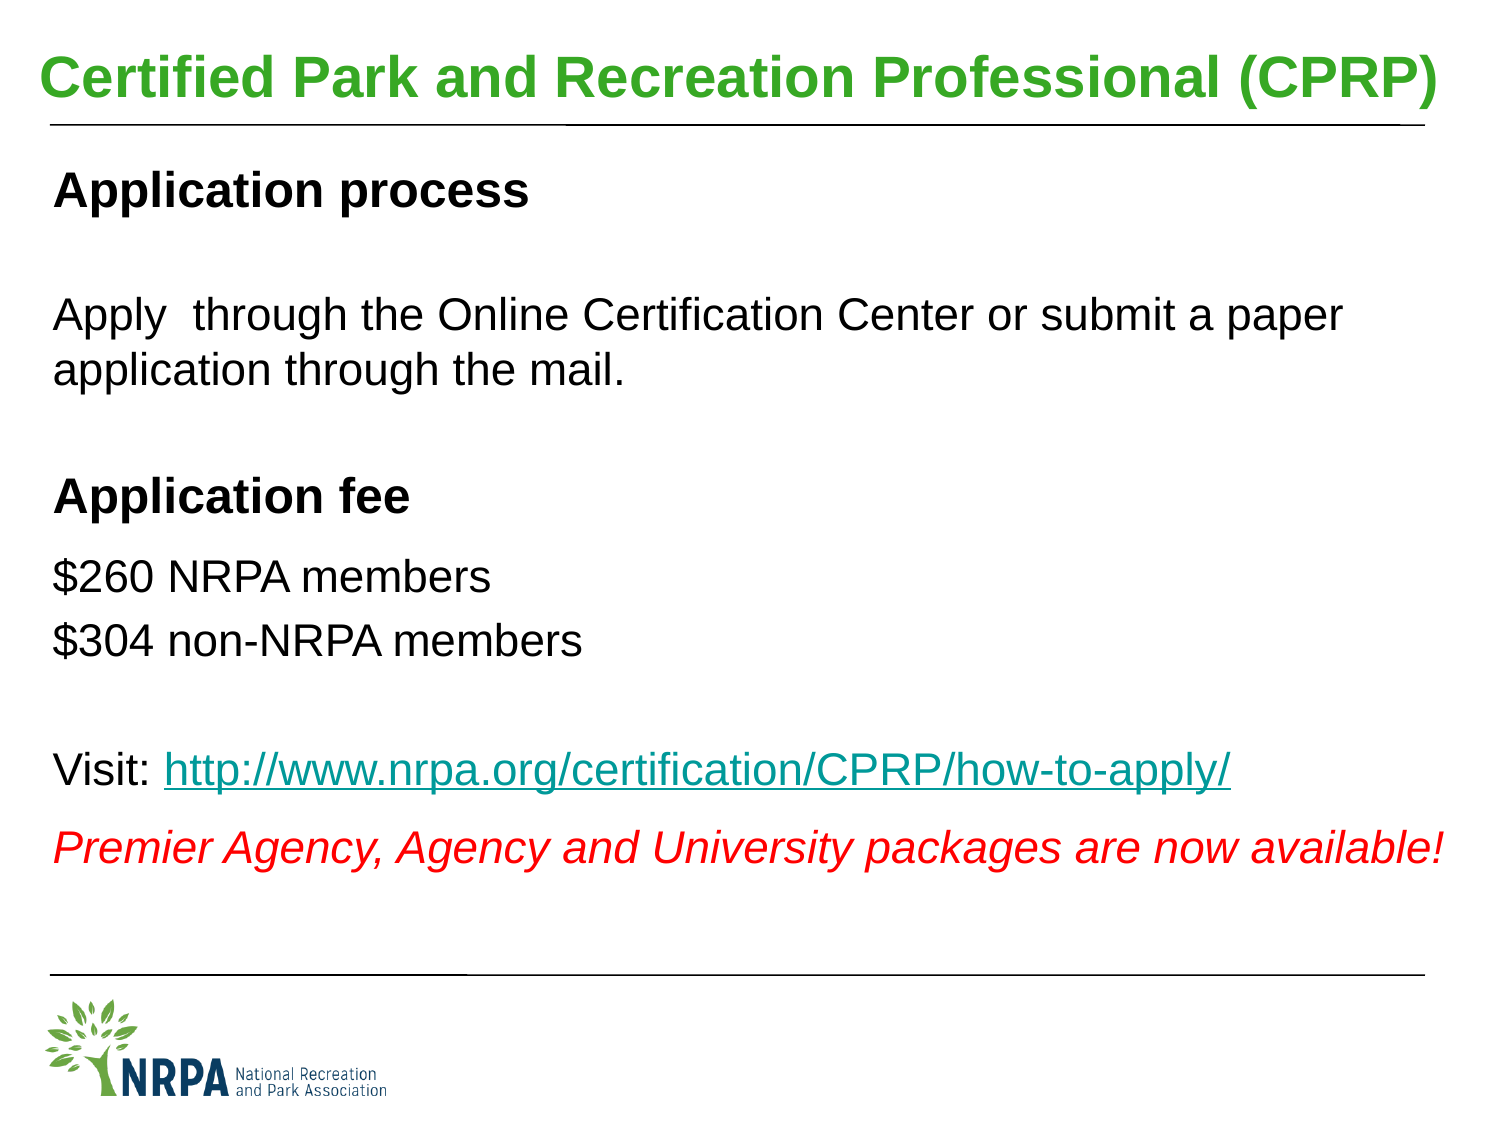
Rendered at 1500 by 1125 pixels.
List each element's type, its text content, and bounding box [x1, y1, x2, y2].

picture [45, 999, 386, 1096]
title Certified Park and Recreation Professional (CPRP) [24, 49, 1500, 238]
list Application process Apply through the Online Certification Center or submit a paper application through the mail. Application fee $260 NRPA members $304 non-NRPA members Visit: http://www.nrpa.org/certification/CPRP/how-to-apply/ Premier Agency, Agency and University packages are now available! [37, 149, 1463, 726]
